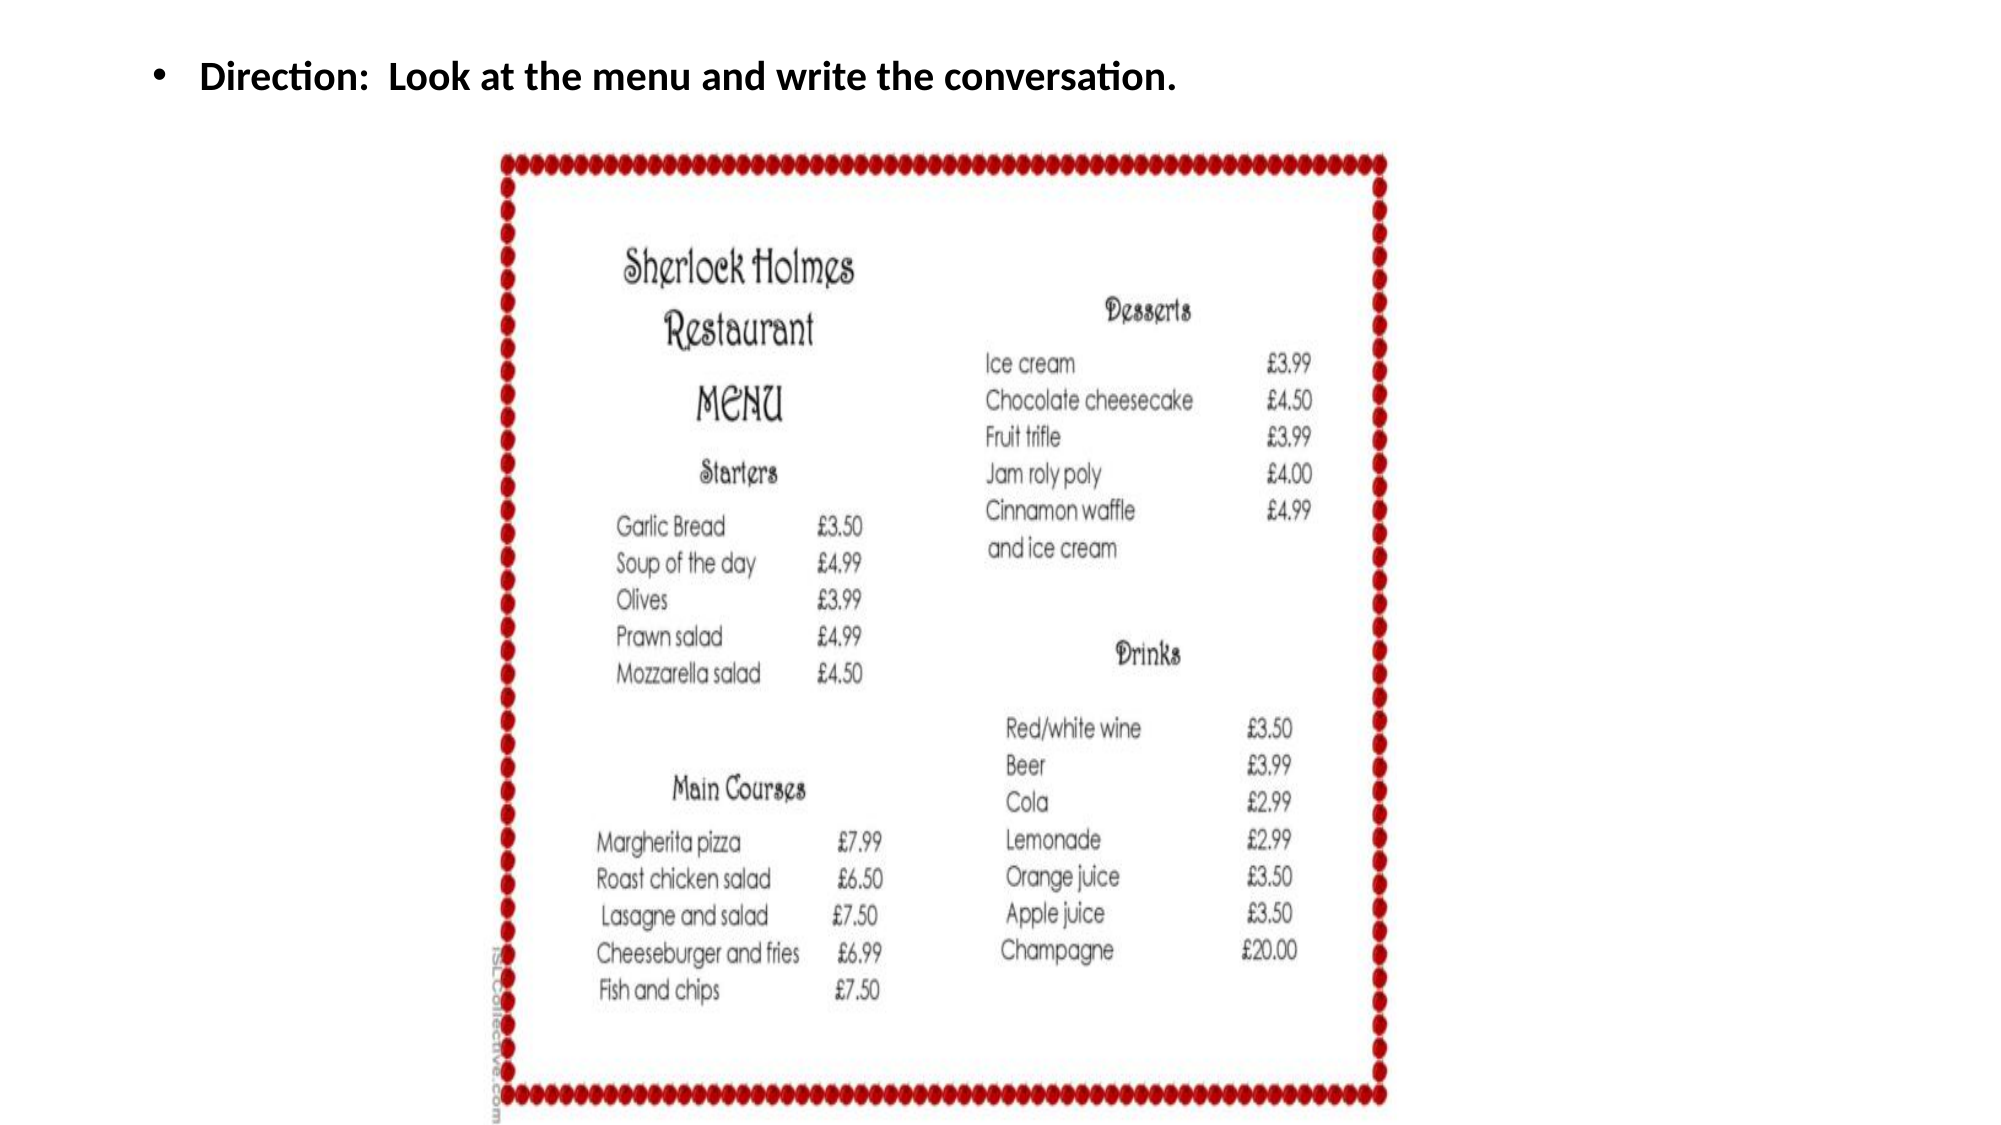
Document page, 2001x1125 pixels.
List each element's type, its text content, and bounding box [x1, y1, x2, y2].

picture [474, 111, 1414, 1125]
list Direction: Look at the menu and write the conversation. [137, 46, 1863, 761]
